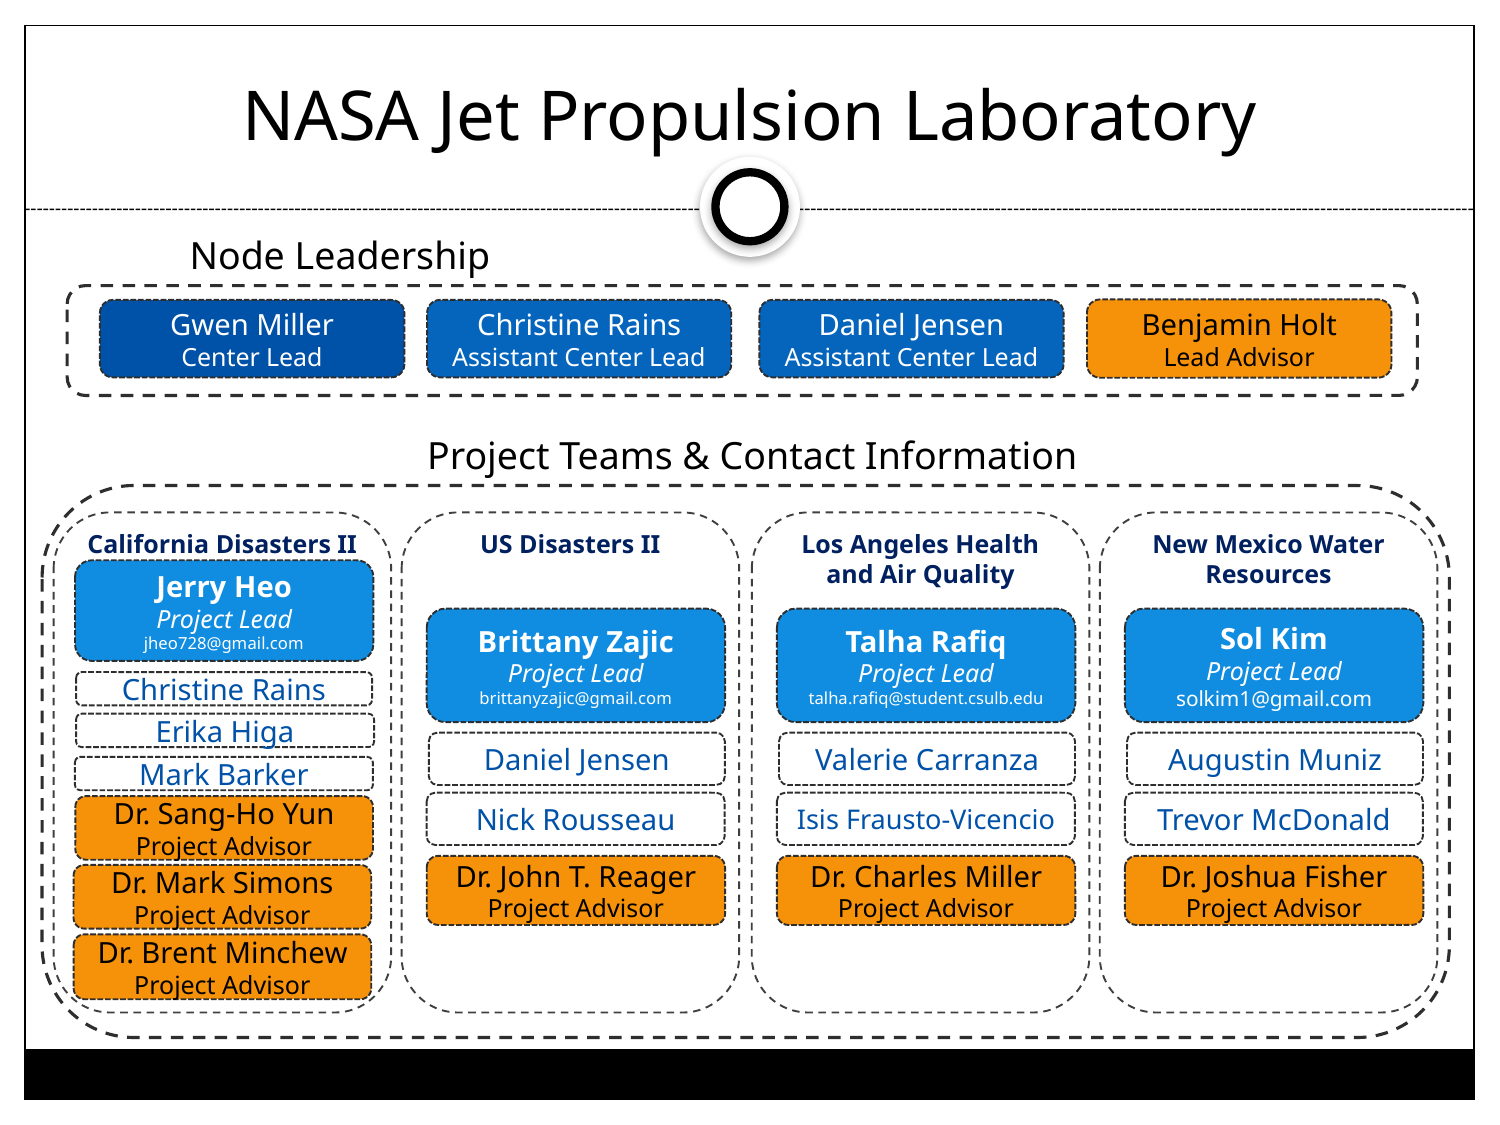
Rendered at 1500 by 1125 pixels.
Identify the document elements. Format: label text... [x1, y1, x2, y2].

text_box US Disasters II [400, 511, 741, 1014]
text_box Node Leadership [174, 224, 506, 285]
text_box Benjamin Holt Lead Advisor [1086, 298, 1393, 379]
text_box New Mexico Water Resources [1098, 511, 1439, 1014]
title NASA Jet Propulsion Laboratory [49, 37, 1450, 162]
text_box Dr. Brent Minchew Project Advisor [72, 933, 373, 1001]
text_box Daniel Jensen Assistant Center Lead [758, 298, 1065, 379]
text_box [66, 284, 1419, 397]
text_box Los Angeles Health and Air Quality [750, 511, 1091, 1014]
text_box [41, 484, 1451, 1039]
text_box Project Teams & Contact Information [412, 424, 1094, 485]
text_box Dr. Sang-Ho Yun Project Advisor [74, 795, 374, 861]
text_box Mark Barker [73, 755, 374, 792]
